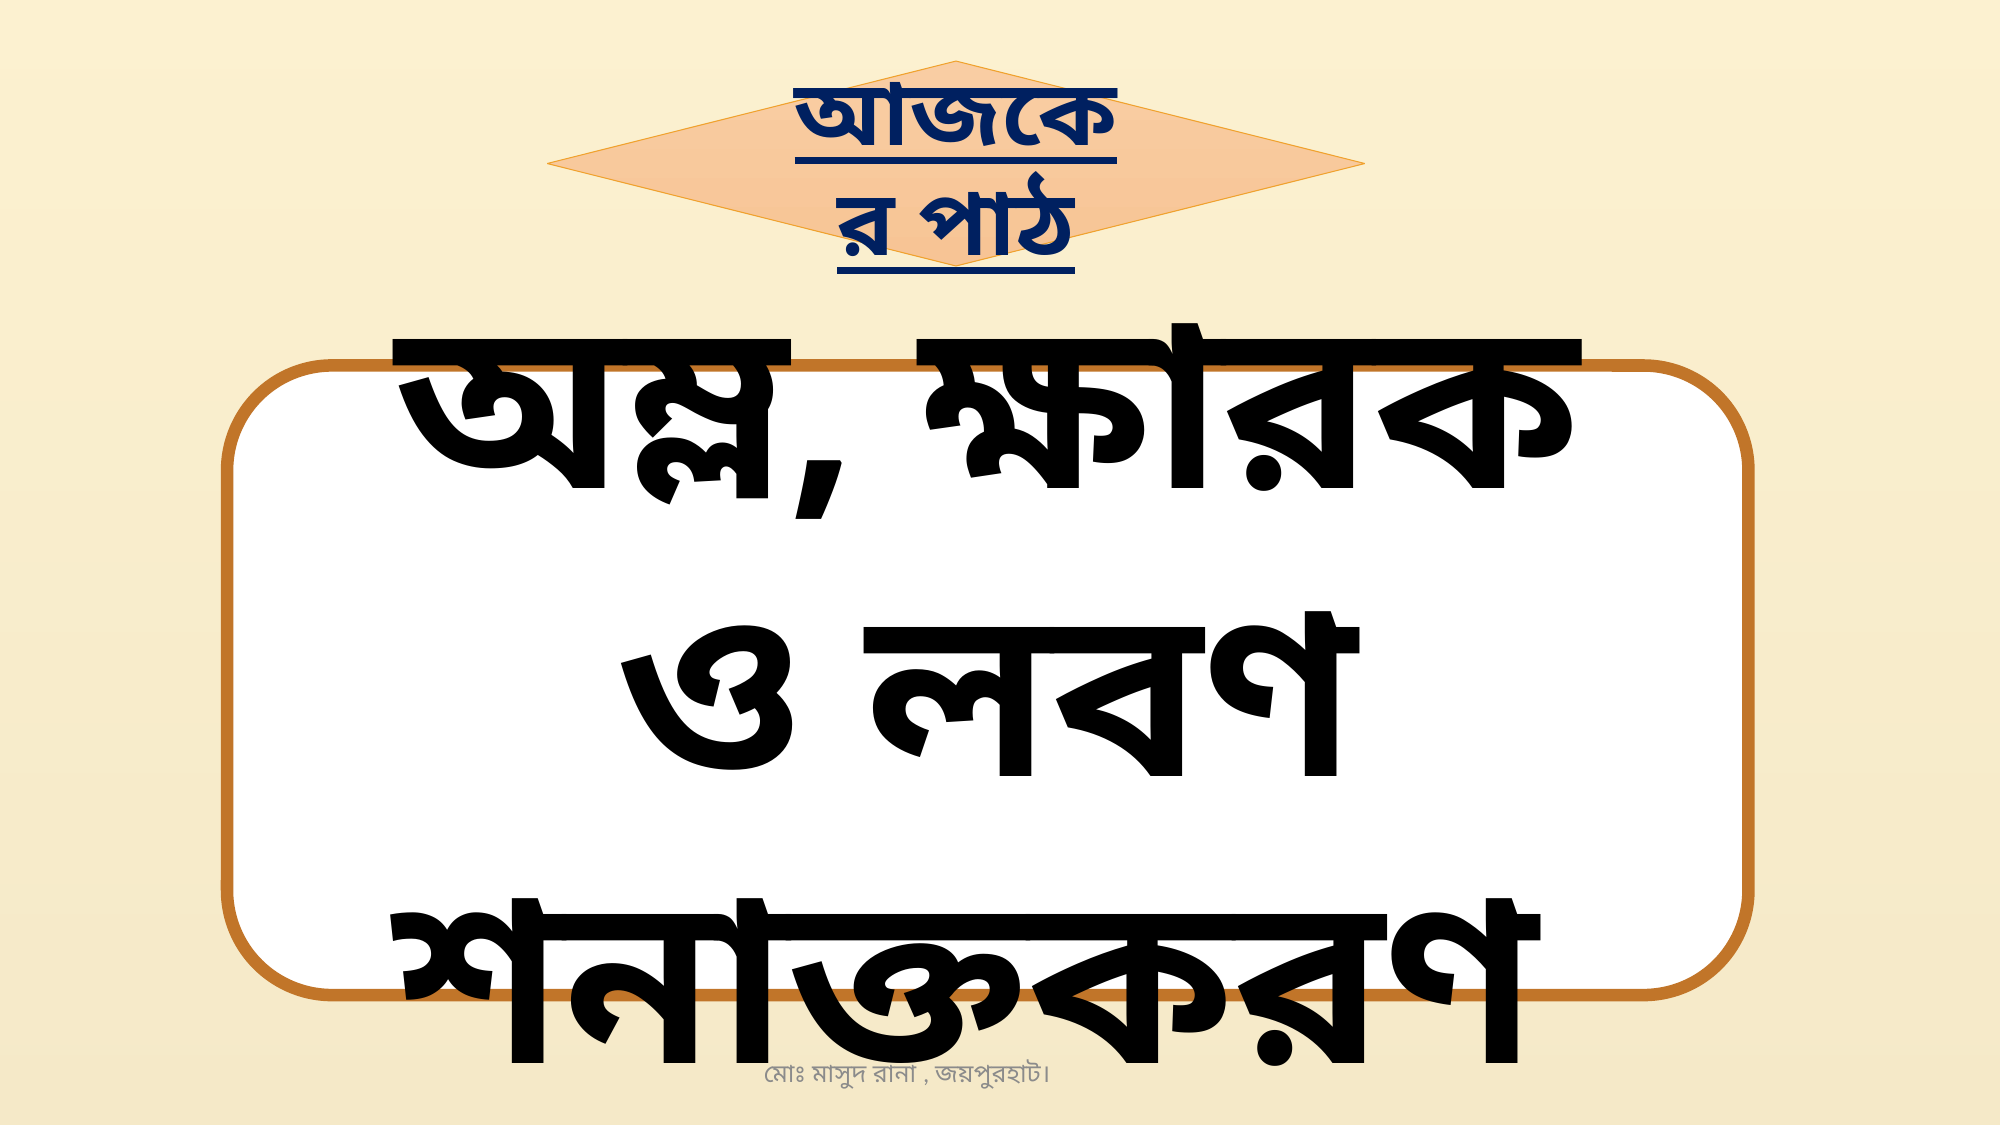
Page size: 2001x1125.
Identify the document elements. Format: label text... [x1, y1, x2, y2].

footer মোঃ মাসুদ রানা , জয়পুরহাট। [662, 1042, 1159, 1103]
text_box আজকের পাঠ [547, 60, 1365, 267]
text_box অম্ল, ক্ষারক ও লবণ শনাক্তকরণ [225, 364, 1750, 997]
